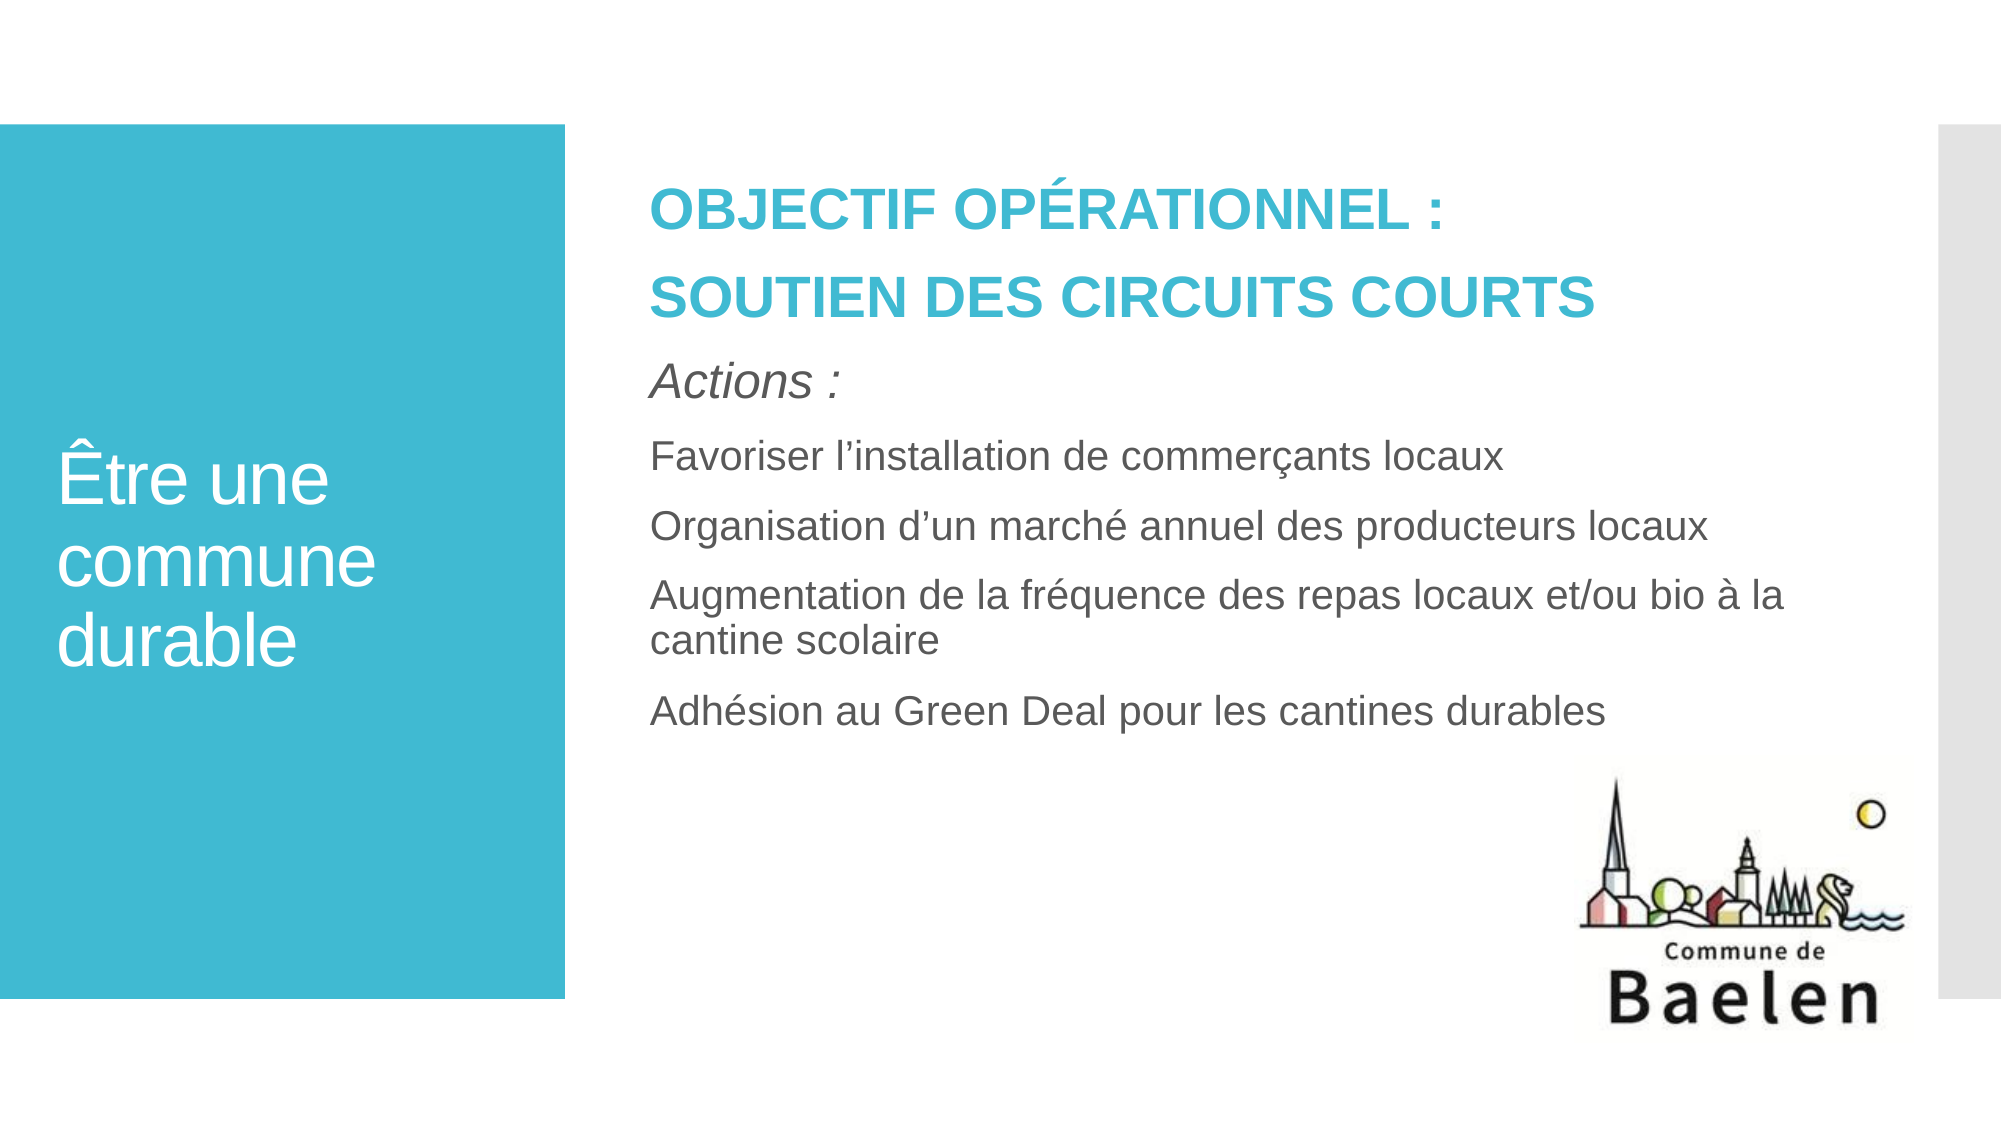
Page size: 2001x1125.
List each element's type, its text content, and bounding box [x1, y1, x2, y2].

picture [1574, 755, 1914, 1043]
list Objectif opérationnel : Soutien des circuits courts Actions : Favoriser l’installation de commerçants locaux Organisation d’un marché annuel des producteurs locaux Augmentation de la fréquence des repas locaux et/ou bio à la cantine scolaire Adhésion au Green Deal pour les cantines durables [634, 141, 1835, 982]
title Être une commune durable [41, 184, 525, 940]
